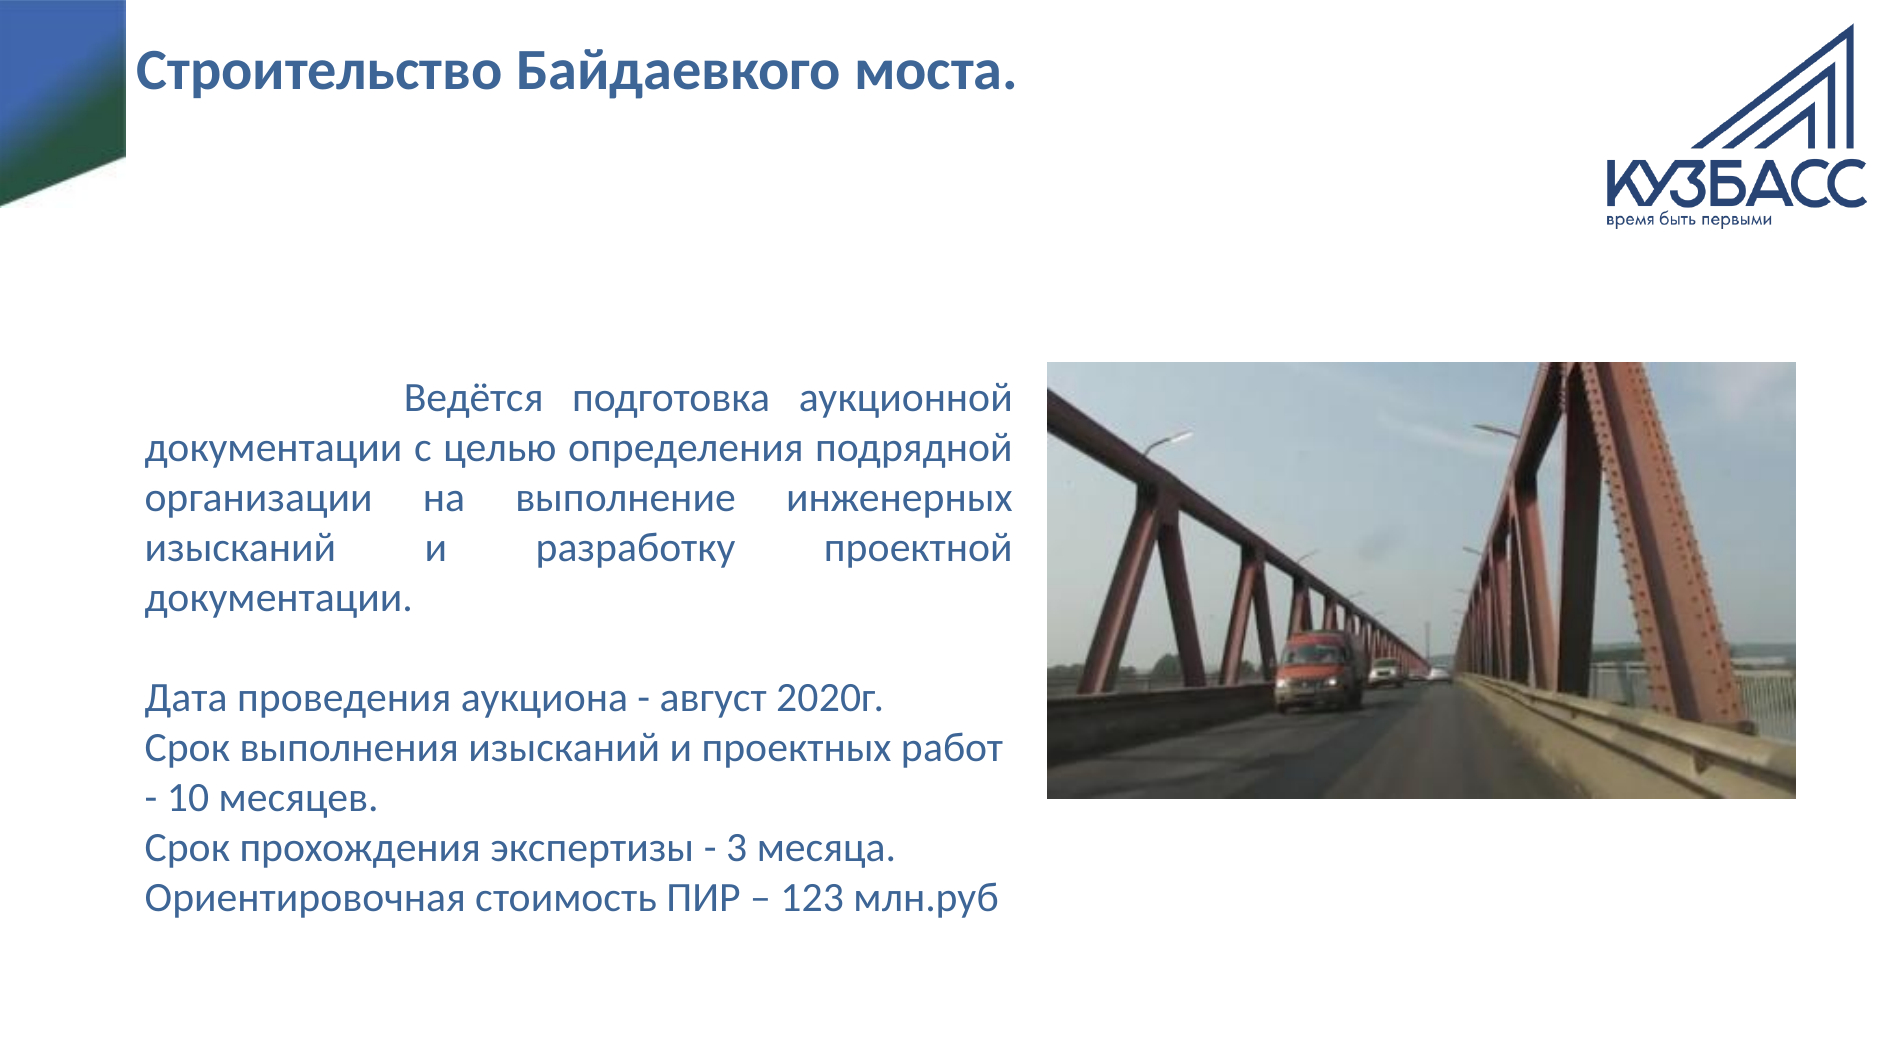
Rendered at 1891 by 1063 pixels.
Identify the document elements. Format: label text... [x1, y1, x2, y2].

text_box Ведётся подготовка аукционной документации с целью определения подрядной организации на выполнение инженерных изысканий и разработку проектной документации. Дата проведения аукциона - август 2020г. Срок выполнения изысканий и проектных работ - 10 месяцев. Срок прохождения экспертизы - 3 месяца. Ориентировочная стоимость ПИР – 123 млн.руб [129, 362, 1028, 928]
text_box Строительство Байдаевкого моста. [131, 23, 1605, 109]
picture [1047, 361, 1796, 799]
picture [0, 0, 127, 208]
picture [1607, 23, 1867, 229]
